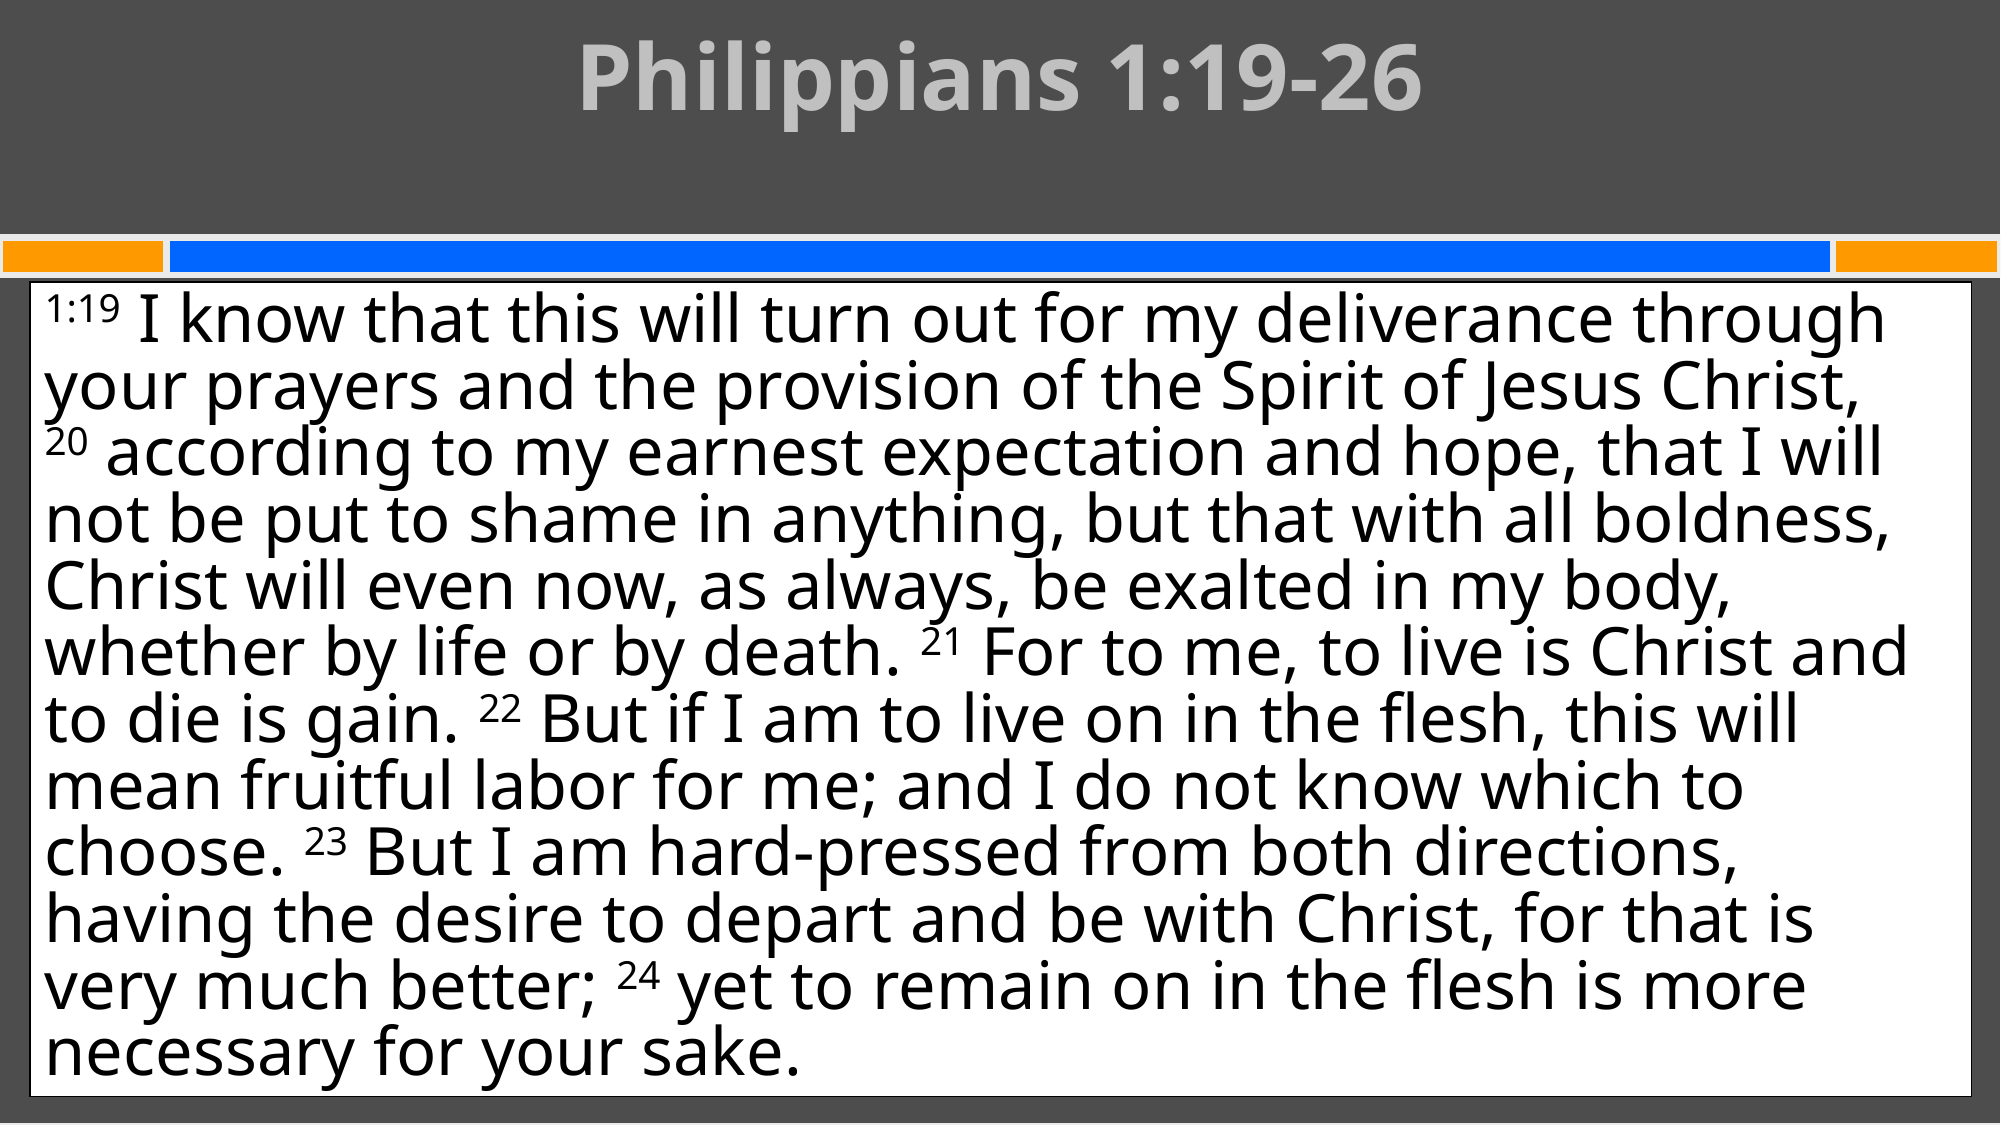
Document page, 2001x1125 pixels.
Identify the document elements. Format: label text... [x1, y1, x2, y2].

text_box 1:19 I know that this will turn out for my deliverance through your prayers and the provision of the Spirit of Jesus Christ, 20 according to my earnest expectation and hope, that I will not be put to shame in anything, but that with all boldness, Christ will even now, as always, be exalted in my body, whether by life or by death. 21 For to me, to live is Christ and to die is gain. 22 But if I am to live on in the flesh, this will mean fruitful labor for me; and I do not know which to choose. 23 But I am hard-pressed from both directions, having the desire to depart and be with Christ, for that is very much better; 24 yet to remain on in the flesh is more necessary for your sake. [29, 281, 1972, 1097]
title Philippians 1:19-26 [99, 44, 1901, 213]
